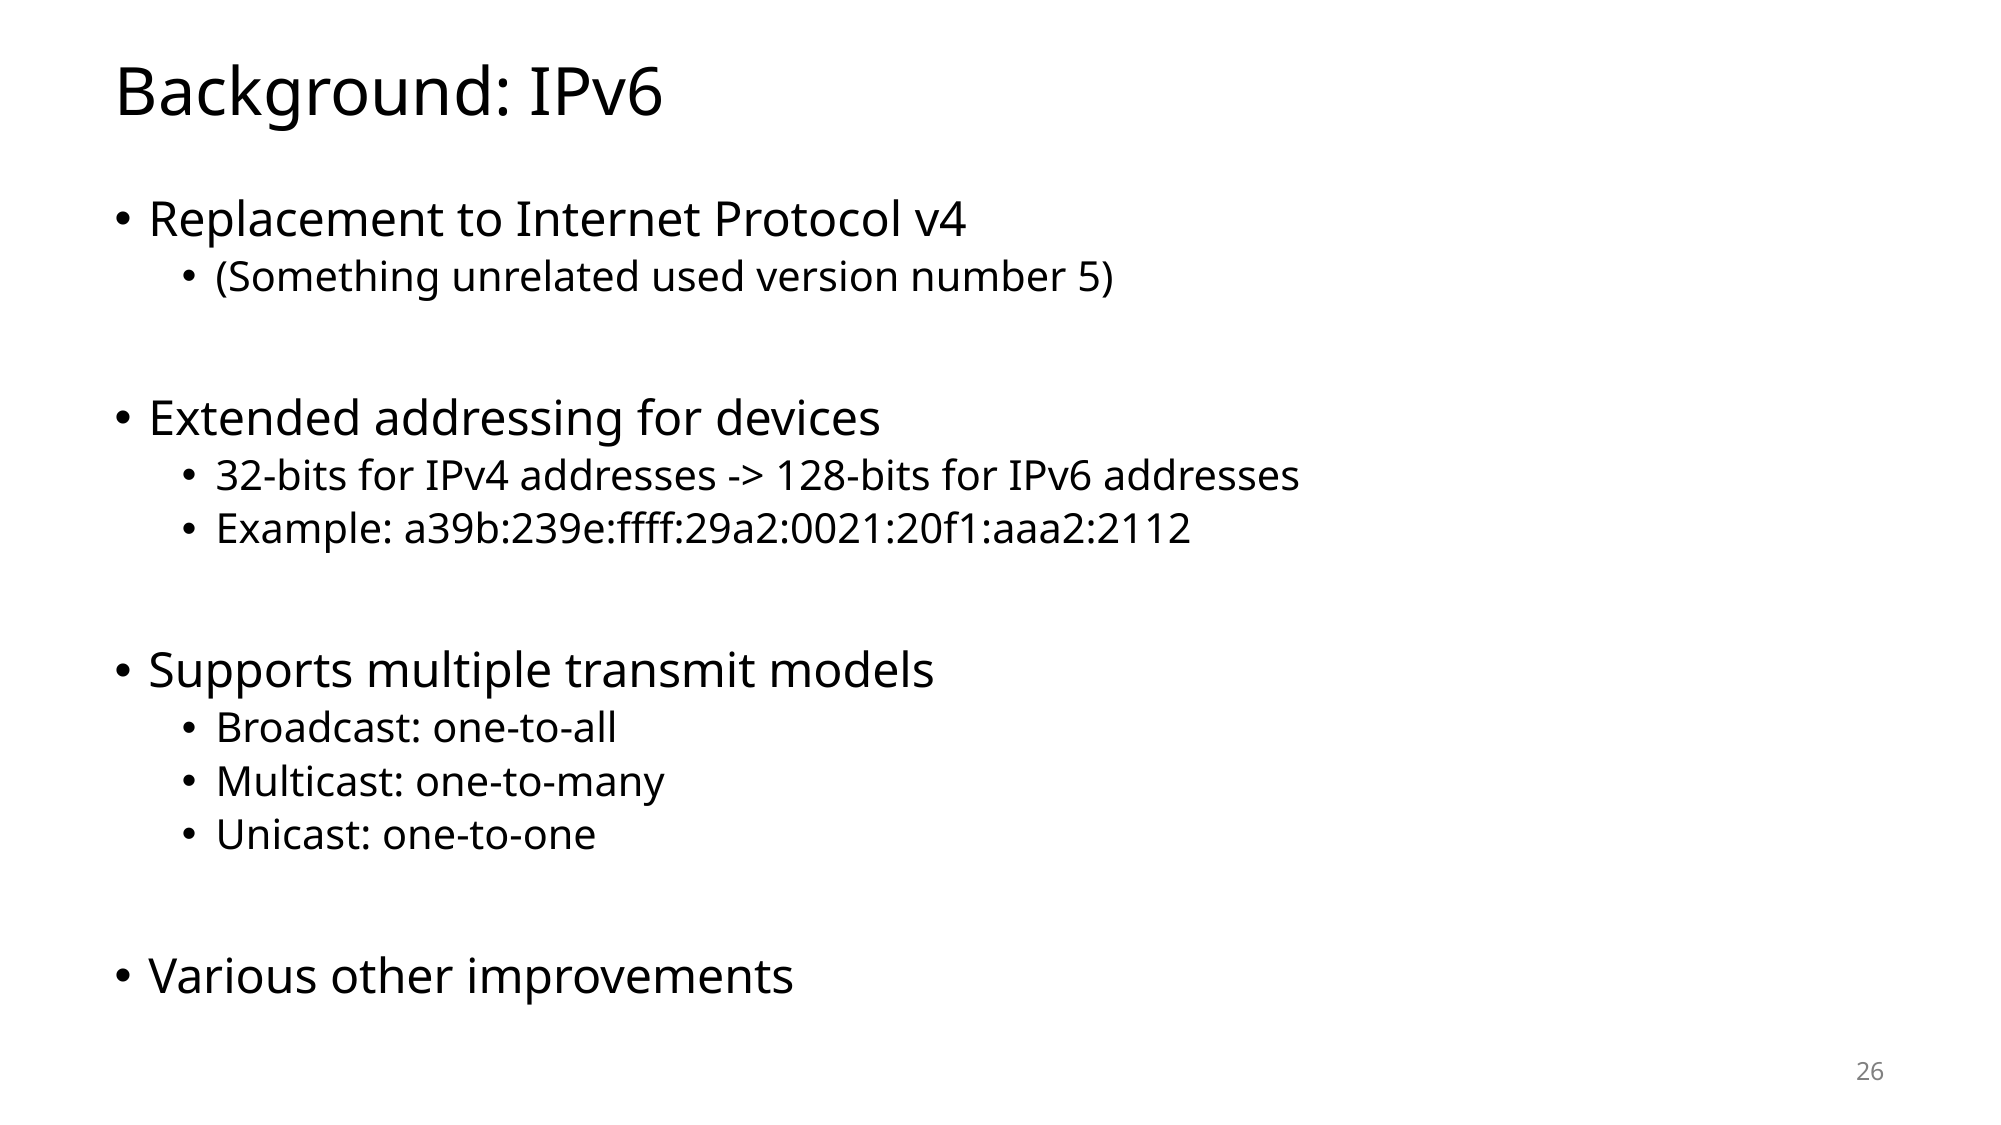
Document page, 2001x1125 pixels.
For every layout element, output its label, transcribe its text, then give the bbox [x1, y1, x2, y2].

list Replacement to Internet Protocol v4 (Something unrelated used version number 5) Extended addressing for devices 32-bits for IPv4 addresses -> 128-bits for IPv6 addresses Example: a39b:239e:ffff:29a2:0021:20f1:aaa2:2112 Supports multiple transmit models Broadcast: one-to-all Multicast: one-to-many Unicast: one-to-one Various other improvements [99, 187, 1900, 1013]
title Background: IPv6 [99, 37, 1900, 150]
slide_number 26 [1749, 1042, 1900, 1103]
